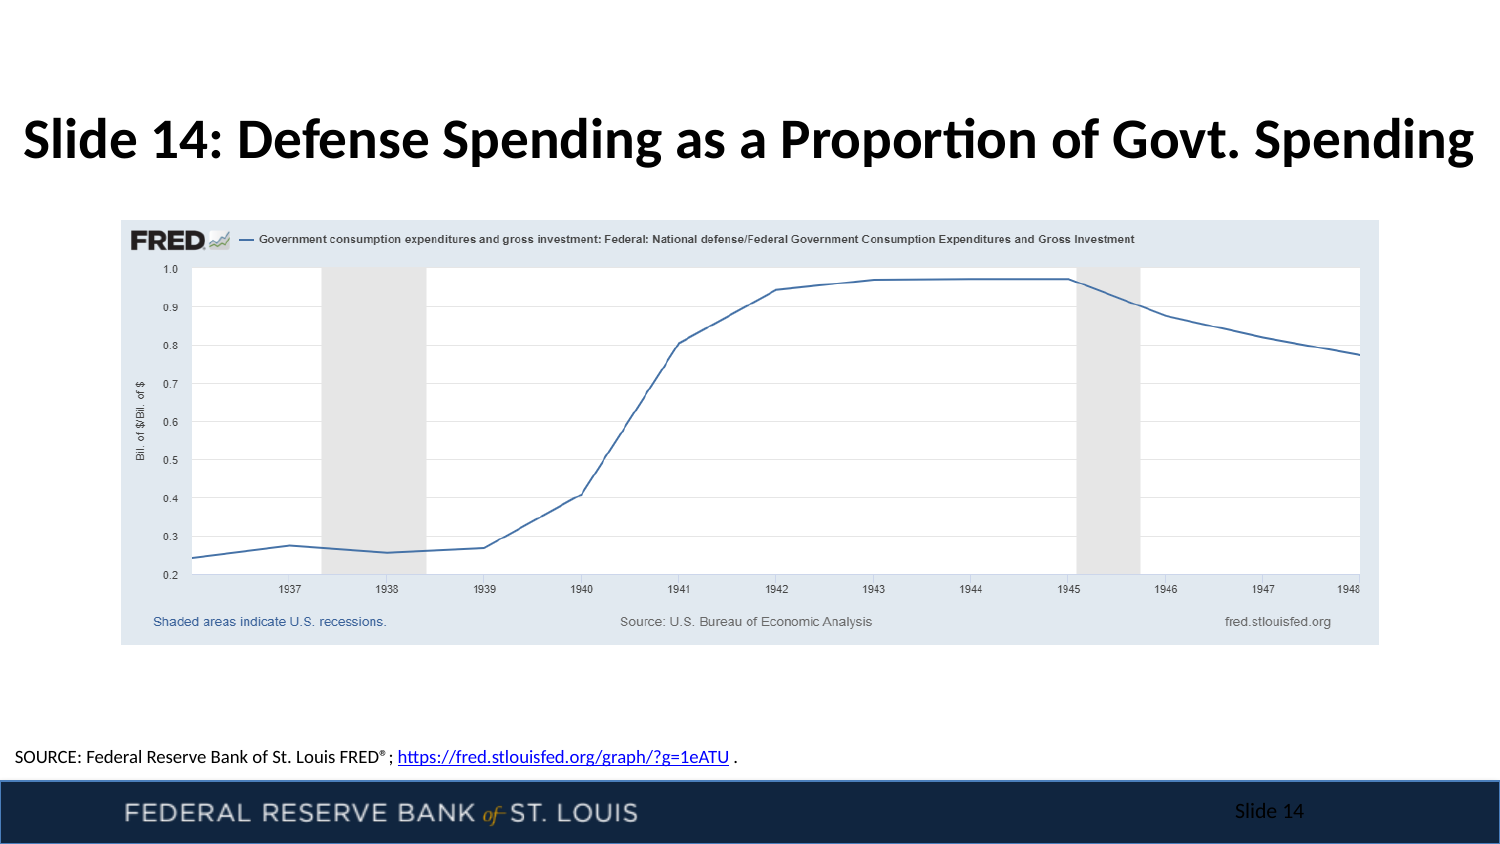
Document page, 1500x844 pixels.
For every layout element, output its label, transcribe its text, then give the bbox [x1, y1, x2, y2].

text_box Slide 14: Defense Spending as a Proportion of Govt. Spending [0, 93, 1500, 178]
picture [120, 219, 1380, 646]
text_box SOURCE: Federal Reserve Bank of St. Louis FRED®; https://fred.stlouisfed.org/graph/?g=1eATU . [0, 737, 886, 775]
text_box Slide 14 [1220, 789, 1320, 831]
